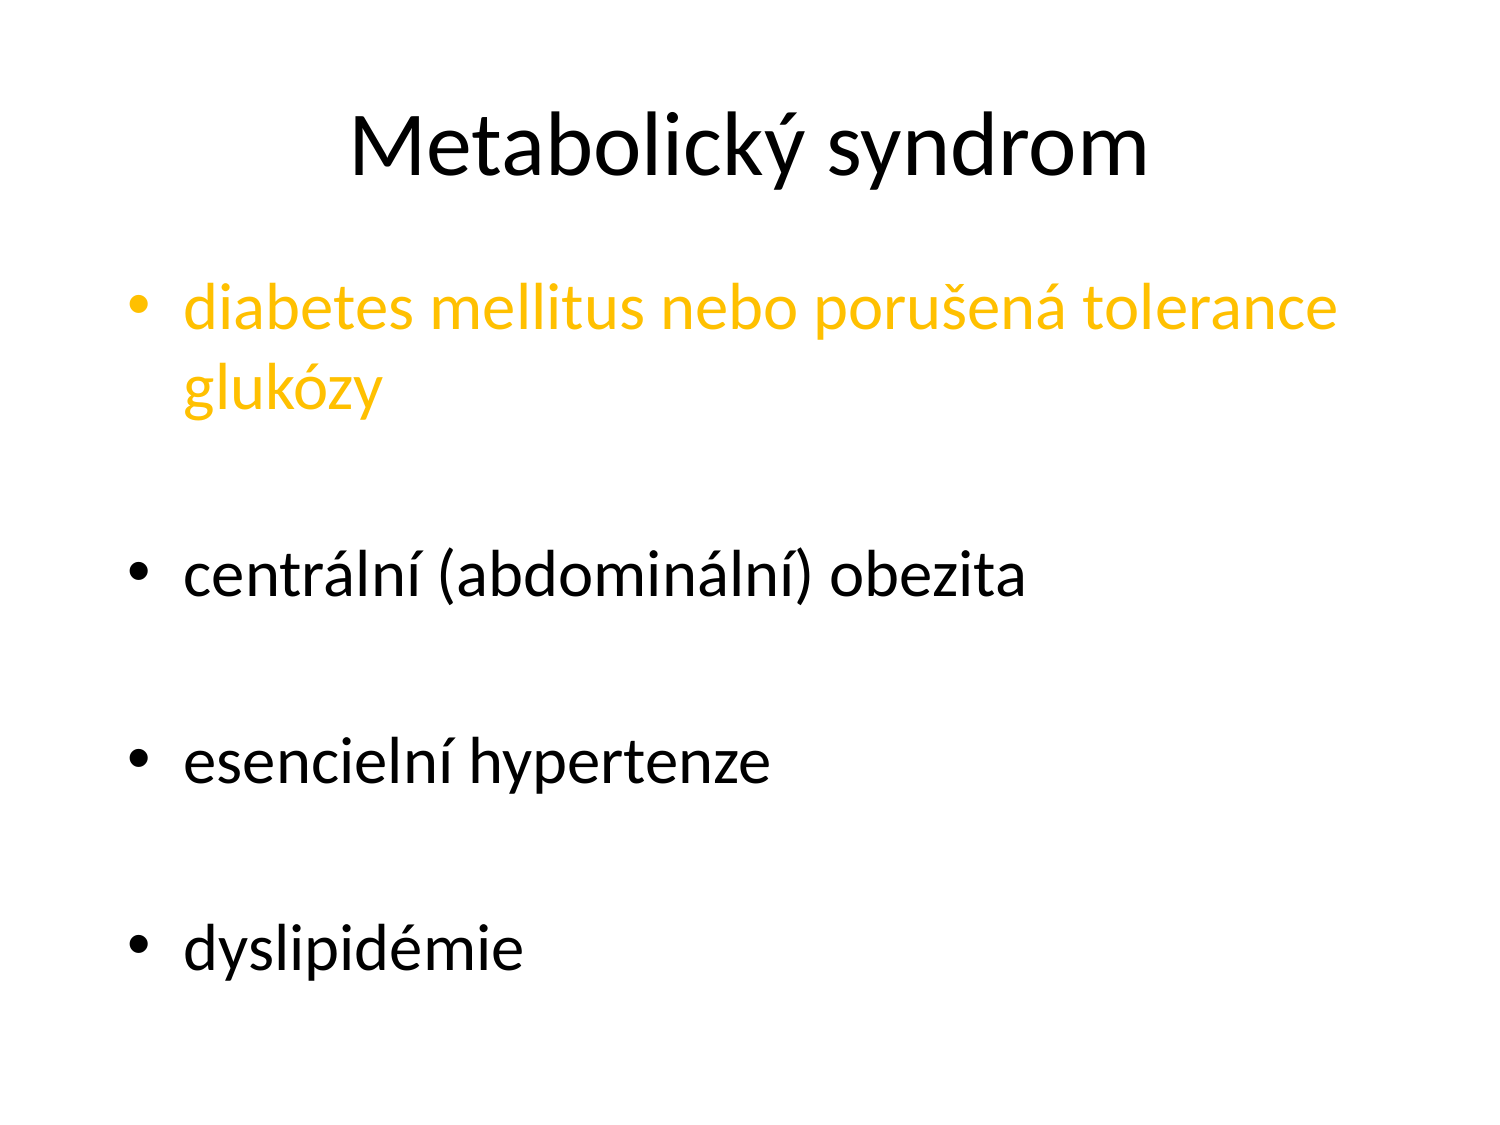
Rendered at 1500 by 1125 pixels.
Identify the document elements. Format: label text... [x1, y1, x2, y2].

list diabetes mellitus nebo porušená tolerance glukózy centrální (abdominální) obezita esencielní hypertenze dyslipidémie [112, 255, 1388, 1000]
title Metabolický syndrom [75, 45, 1425, 233]
